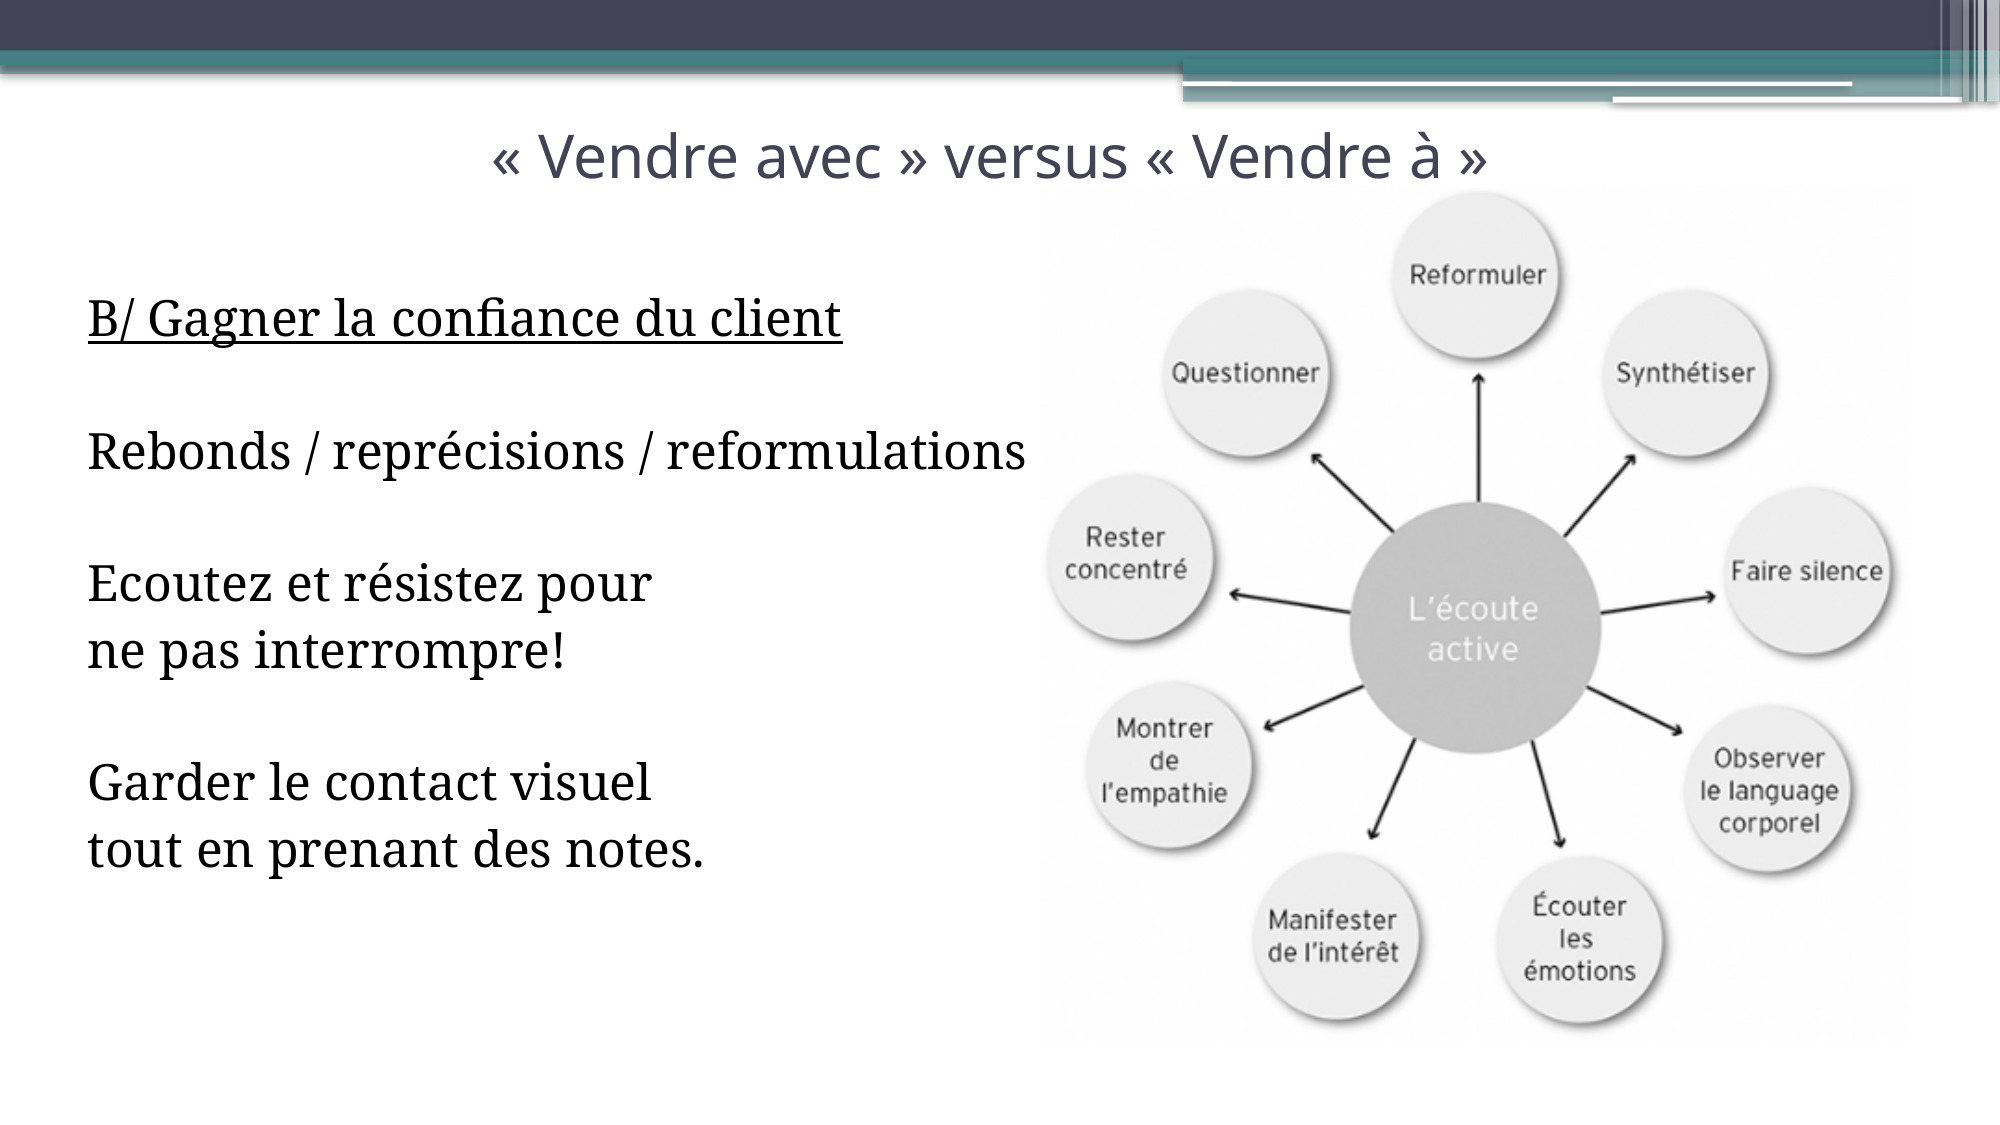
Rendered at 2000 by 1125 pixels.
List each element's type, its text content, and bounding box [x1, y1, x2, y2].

title « Vendre avec » versus « Vendre à » [115, 83, 1850, 225]
list B/ Gagner la confiance du client Rebonds / reprécisions / reformulations Ecoutez et résistez pour ne pas interrompre! Garder le contact visuel tout en prenant des notes. [54, 243, 1910, 1125]
picture [1038, 184, 1910, 1042]
